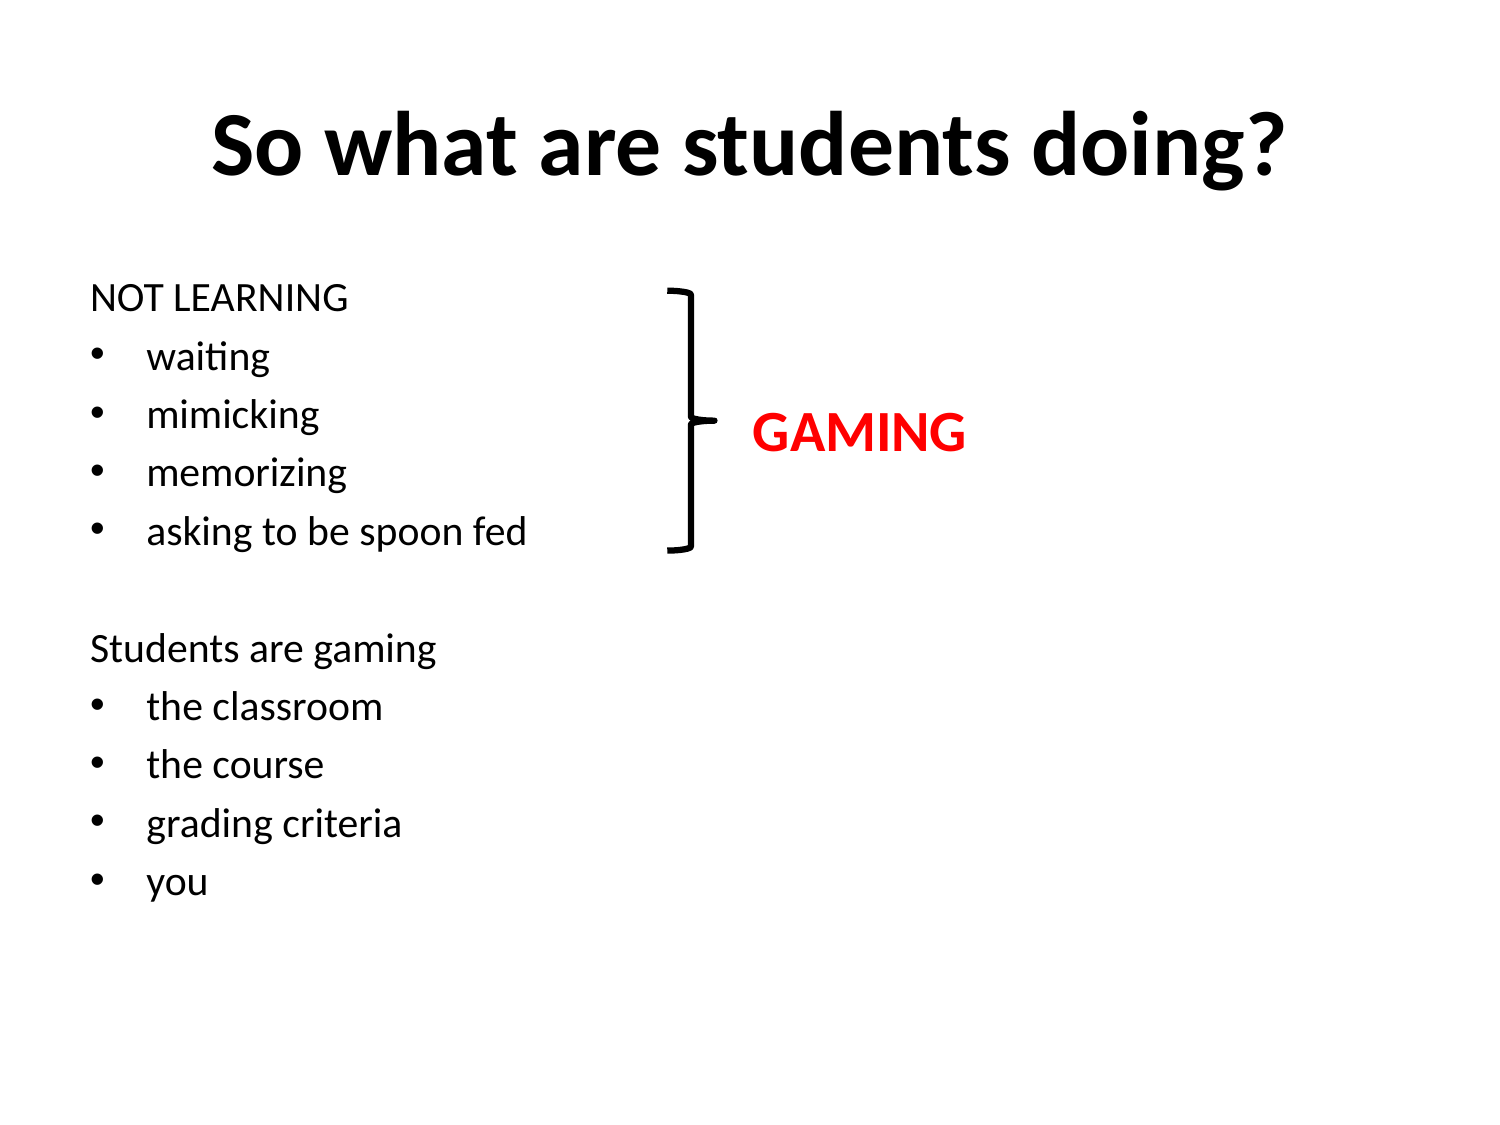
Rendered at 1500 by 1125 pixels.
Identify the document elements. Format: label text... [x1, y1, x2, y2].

list NOT LEARNING waiting mimicking memorizing asking to be spoon fed Students are gaming the classroom the course grading criteria you [75, 262, 1425, 1005]
text_box GAMING [738, 385, 1258, 471]
text_box [667, 290, 715, 551]
title So what are students doing? [75, 45, 1425, 233]
